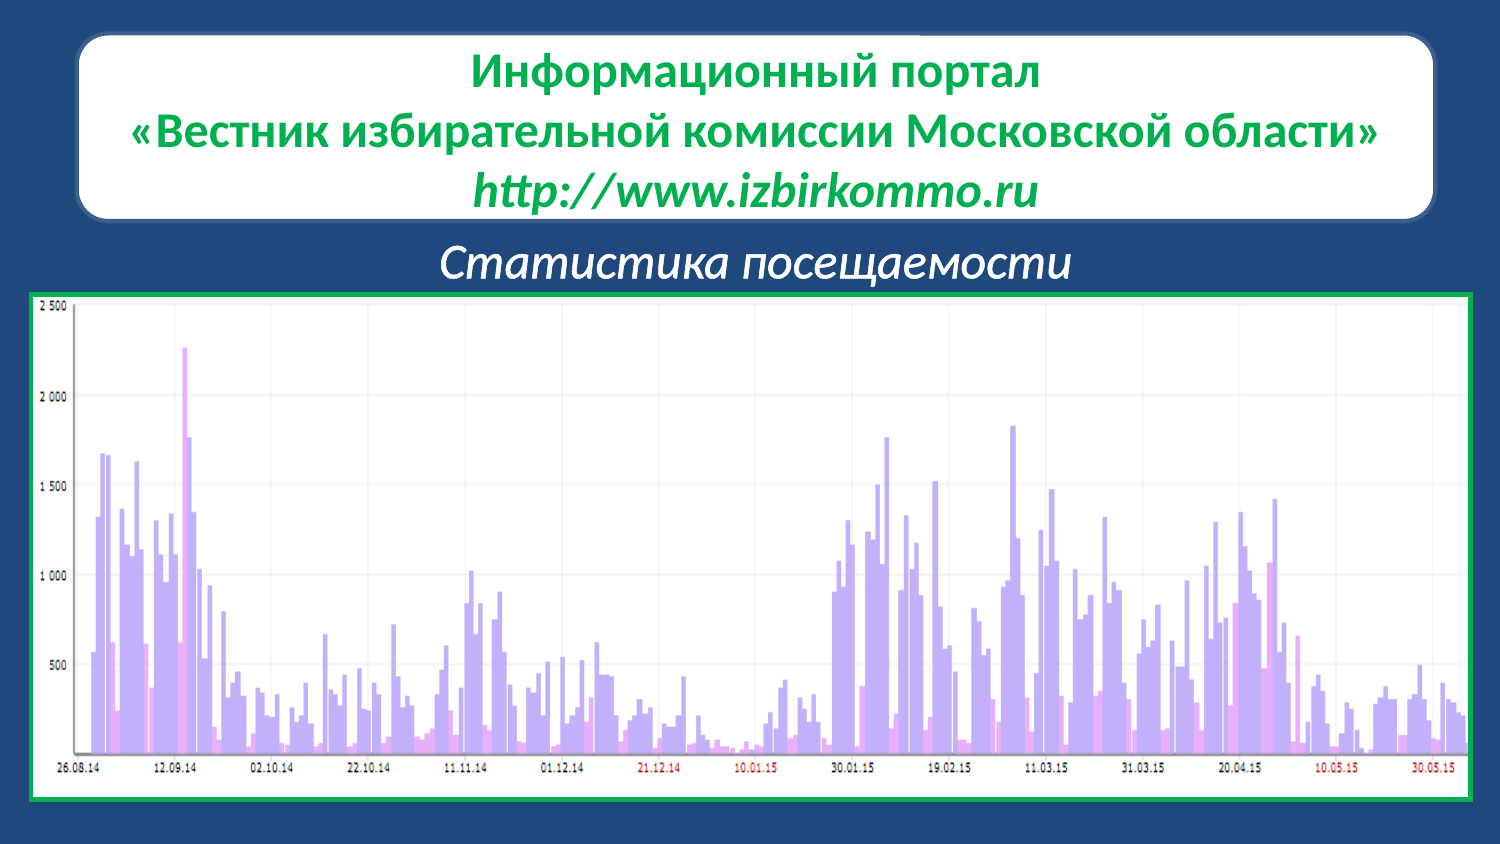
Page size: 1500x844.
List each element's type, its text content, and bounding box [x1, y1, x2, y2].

text_box Информационный портал «Вестник избирательной комиссии Московской области» http://www.izbirkommo.ru [74, 31, 1438, 224]
text_box Статистика посещаемости [413, 220, 1099, 292]
picture [33, 296, 1469, 798]
